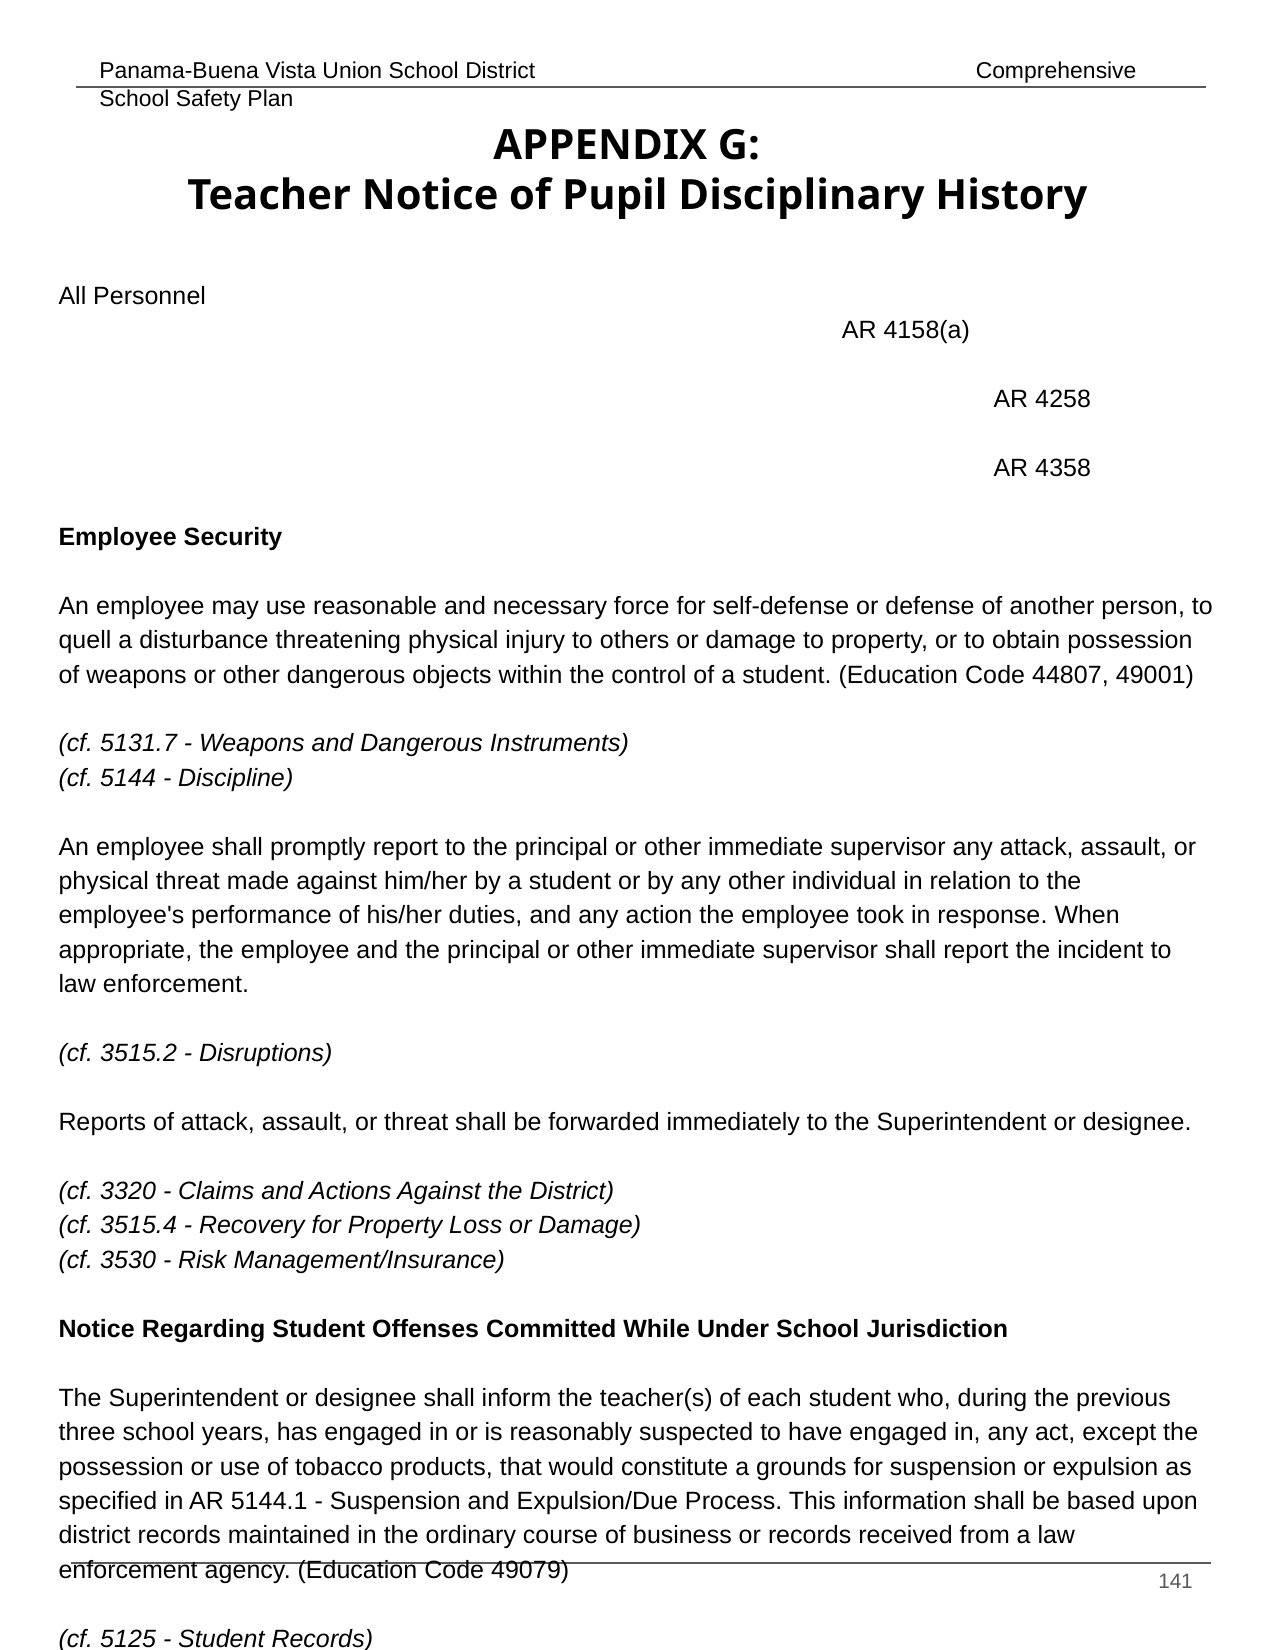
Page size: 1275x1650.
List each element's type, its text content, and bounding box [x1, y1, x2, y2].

title APPENDIX G: Teacher Notice of Pupil Disciplinary History [43, 102, 1232, 229]
list All Personnel AR 4158(a) AR 4258 AR 4358 Employee Security An employee may use reasonable and necessary force for self-defense or defense of another person, to quell a disturbance threatening physical injury to others or damage to property, or to obtain possession of weapons or other dangerous objects within the control of a student. (Education Code 44807, 49001) (cf. 5131.7 - Weapons and Dangerous Instruments) (cf. 5144 - Discipline) An employee shall promptly report to the principal or other immediate supervisor any attack, assault, or physical threat made against him/her by a student or by any other individual in relation to the employee's performance of his/her duties, and any action the employee took in response. When appropriate, the employee and the principal or other immediate supervisor shall report the incident to law enforcement. (cf. 3515.2 - Disruptions) Reports of attack, assault, or threat shall be forwarded immediately to the Superintendent or designee. (cf. 3320 - Claims and Actions Against the District) (cf. 3515.4 - Recovery for Property Loss or Damage) (cf. 3530 - Risk Management/Insurance) Notice Regarding Student Offenses Committed While Under School Jurisdiction The Superintendent or designee shall inform the teacher(s) of each student who, during the previous three school years, has engaged in or is reasonably suspected to have engaged in, any act, except the possession or use of tobacco products, that would constitute a grounds for suspension or expulsion as specified in AR 5144.1 - Suspension and Expulsion/Due Process. This information shall be based upon district records maintained in the ordinary course of business or records received from a law enforcement agency. (Education Code 49079) (cf. 5125 - Student Records) (cf. 5144.1 - Suspension and Expulsion/Due Process) [43, 259, 1232, 1536]
slide_number ‹#› [1131, 1552, 1208, 1623]
